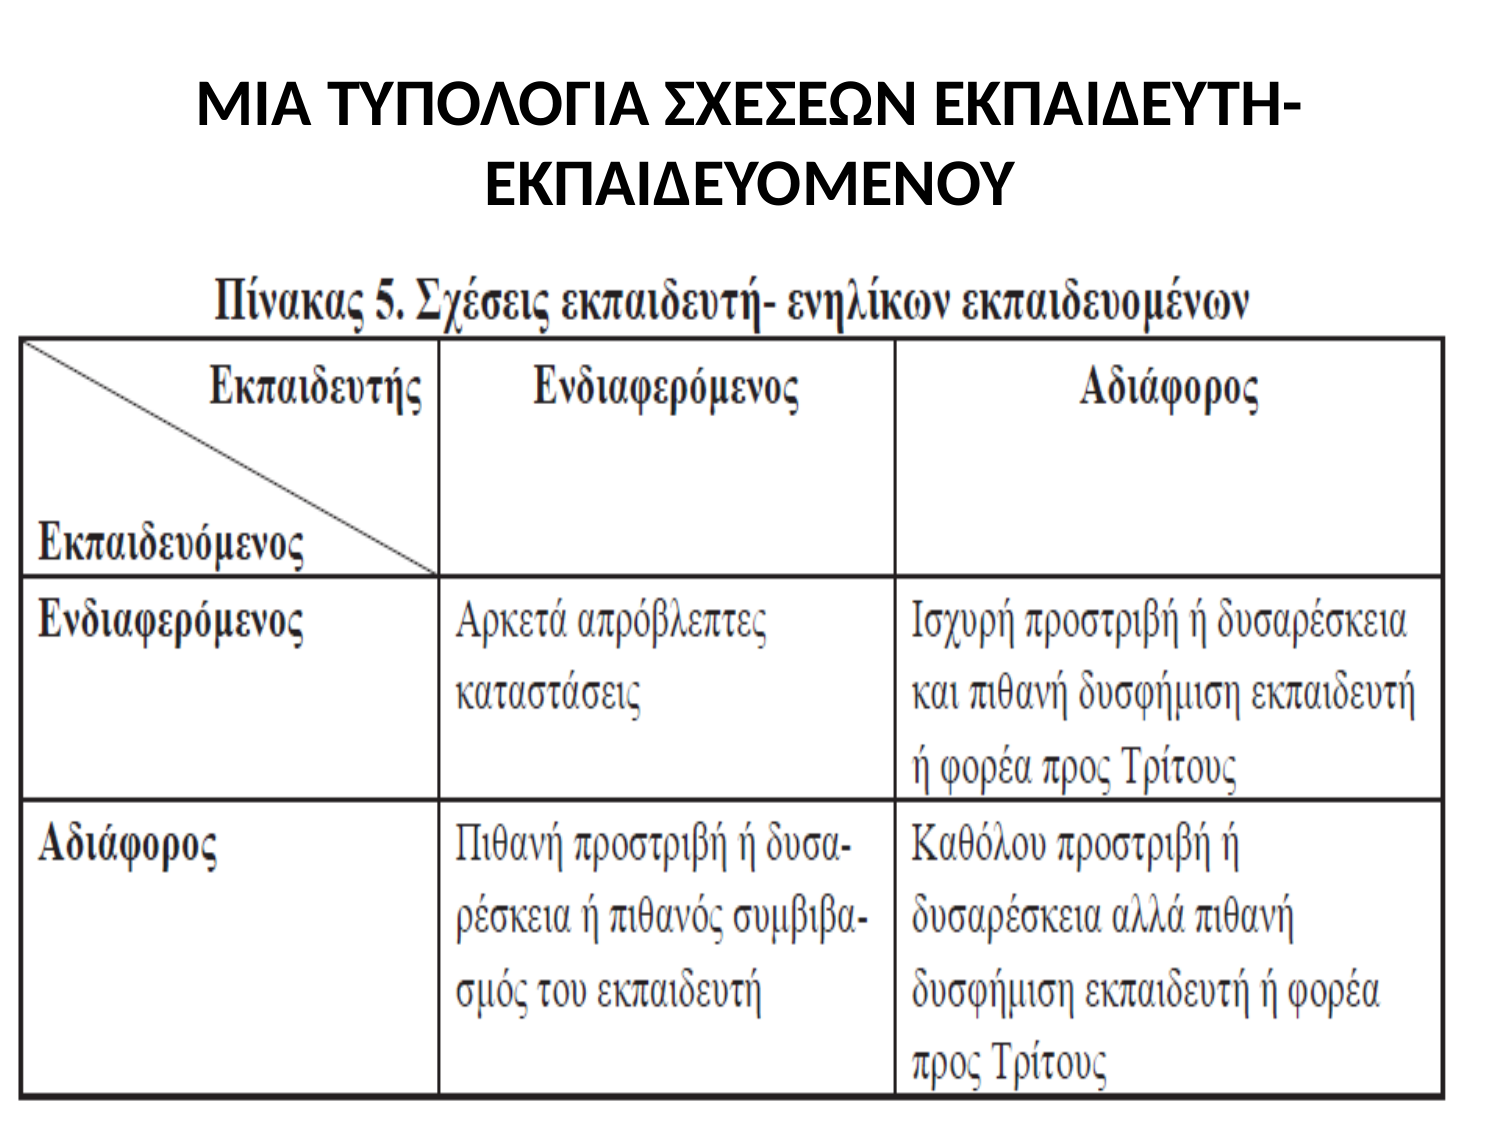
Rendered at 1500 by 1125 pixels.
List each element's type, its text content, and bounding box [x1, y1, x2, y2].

title ΜΙΑ ΤΥΠΟΛΟΓΙΑ ΣΧΕΣΕΩΝ ΕΚΠΑΙΔΕΥΤΗ-ΕΚΠΑΙΔΕΥΟΜΕΝΟΥ [75, 44, 1425, 233]
picture [0, 255, 1458, 1125]
